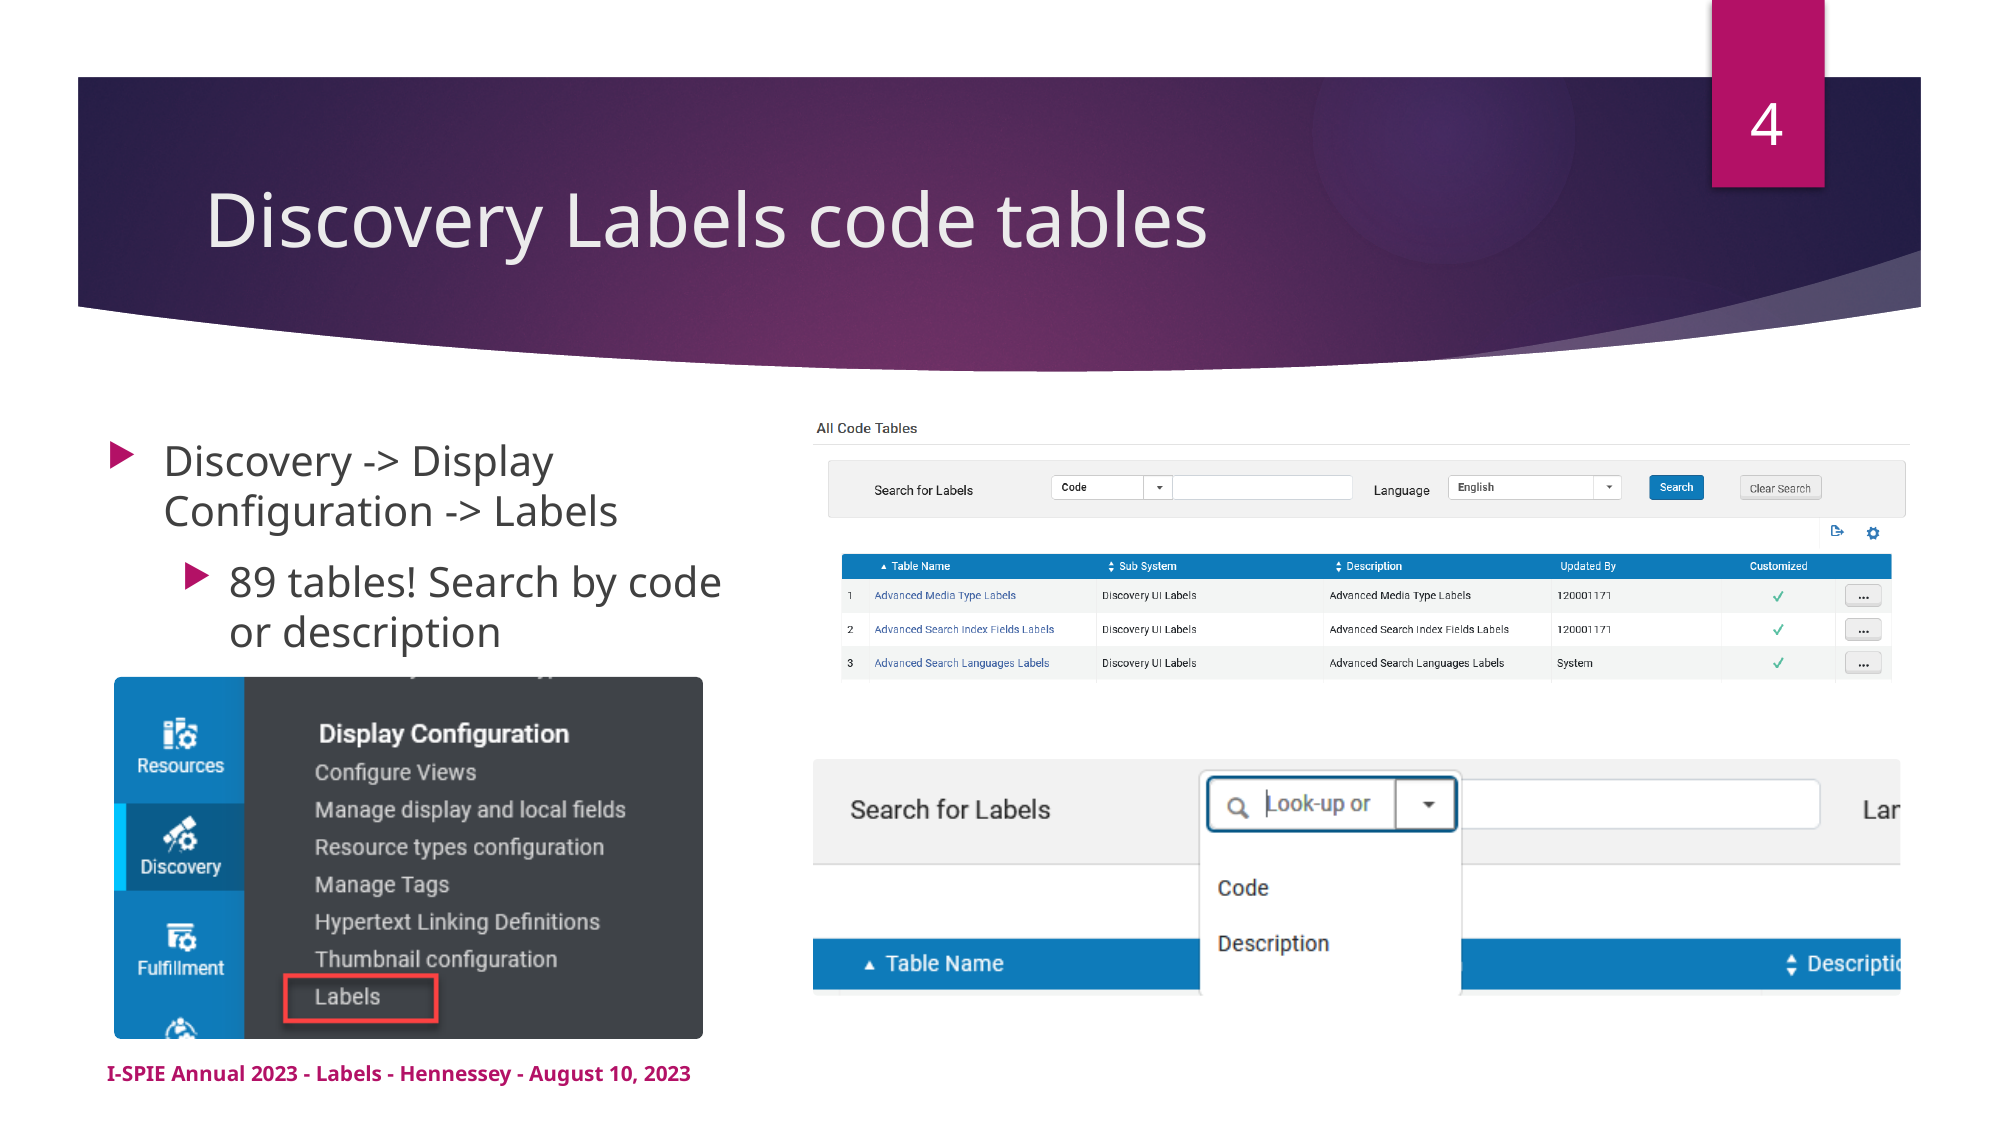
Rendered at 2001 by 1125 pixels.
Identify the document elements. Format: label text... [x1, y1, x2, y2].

picture [812, 758, 1901, 996]
footer I-SPIE Annual 2023 - Labels - Hennessey - August 10, 2023 [92, 1048, 726, 1099]
picture [113, 676, 704, 1040]
picture [812, 414, 1911, 684]
list Discovery -> Display Configuration -> Labels 89 tables! Search by code or description [92, 427, 761, 668]
slide_number 4 [1698, 48, 1836, 175]
title Discovery Labels code tables [189, 159, 1627, 276]
